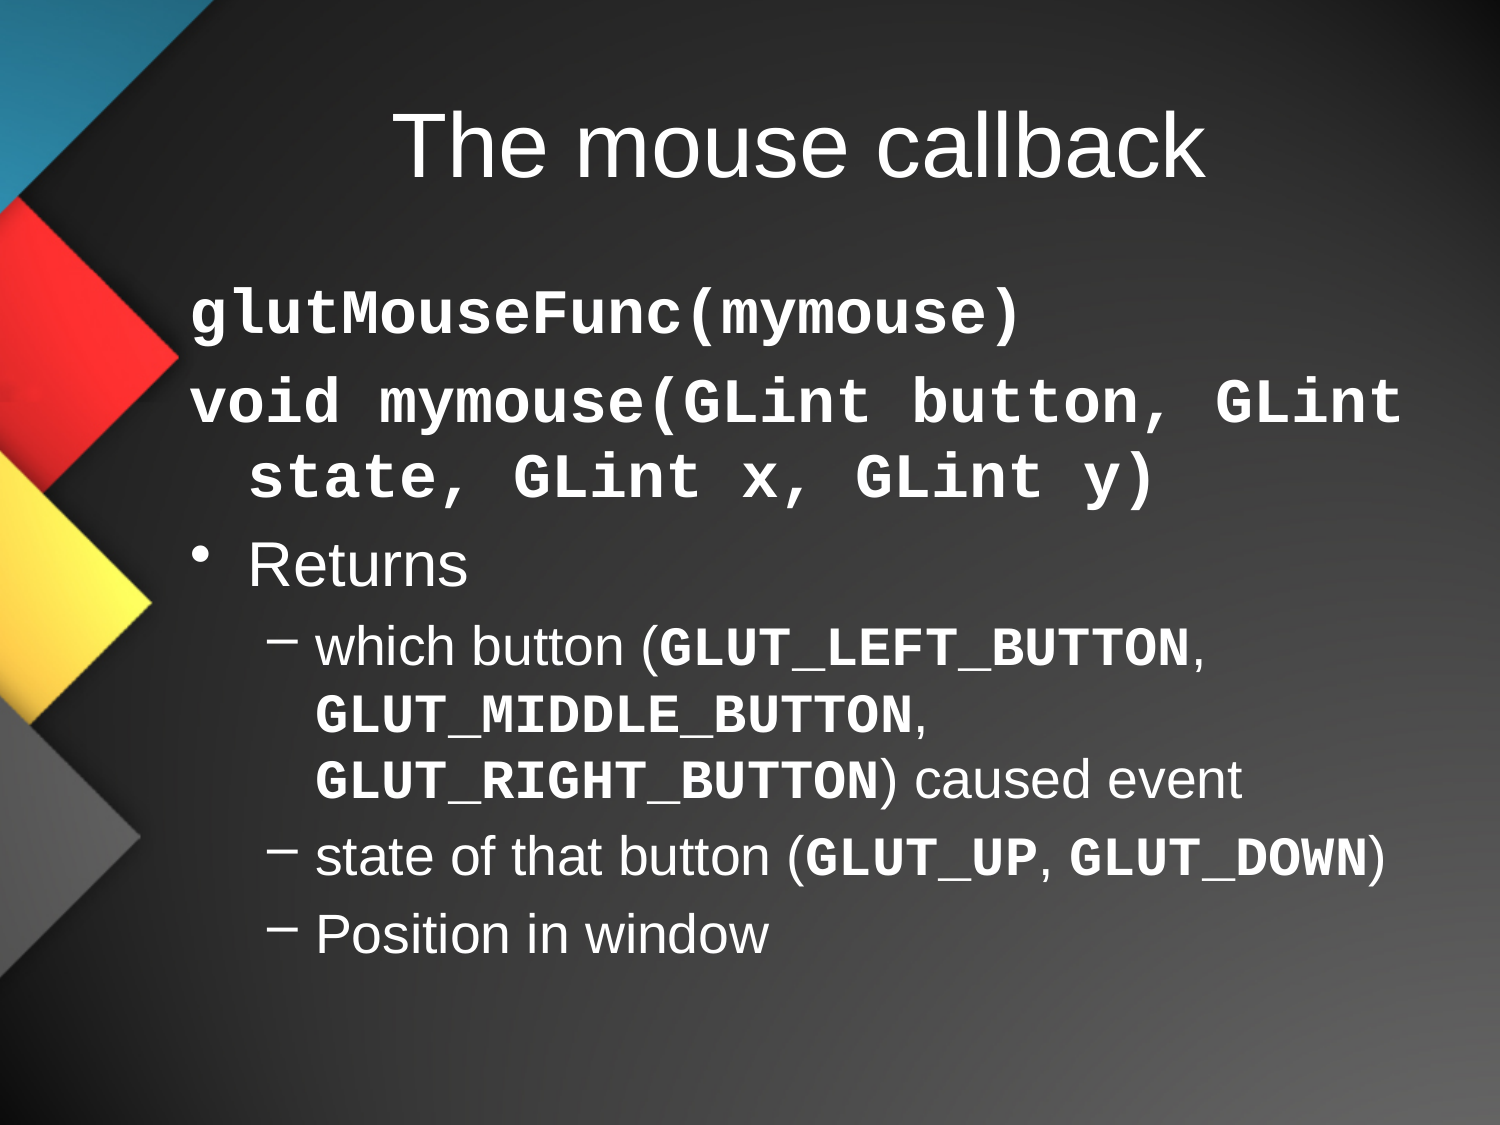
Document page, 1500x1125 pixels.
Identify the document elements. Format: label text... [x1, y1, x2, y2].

picture [0, 0, 1500, 1125]
title The mouse callback [174, 44, 1426, 238]
list glutMouseFunc(mymouse) void mymouse(GLint button, GLint state, GLint x, GLint y) Returns which button (GLUT_LEFT_BUTTON, GLUT_MIDDLE_BUTTON, GLUT_RIGHT_BUTTON) caused event state of that button (GLUT_UP, GLUT_DOWN) Position in window [174, 262, 1426, 1076]
